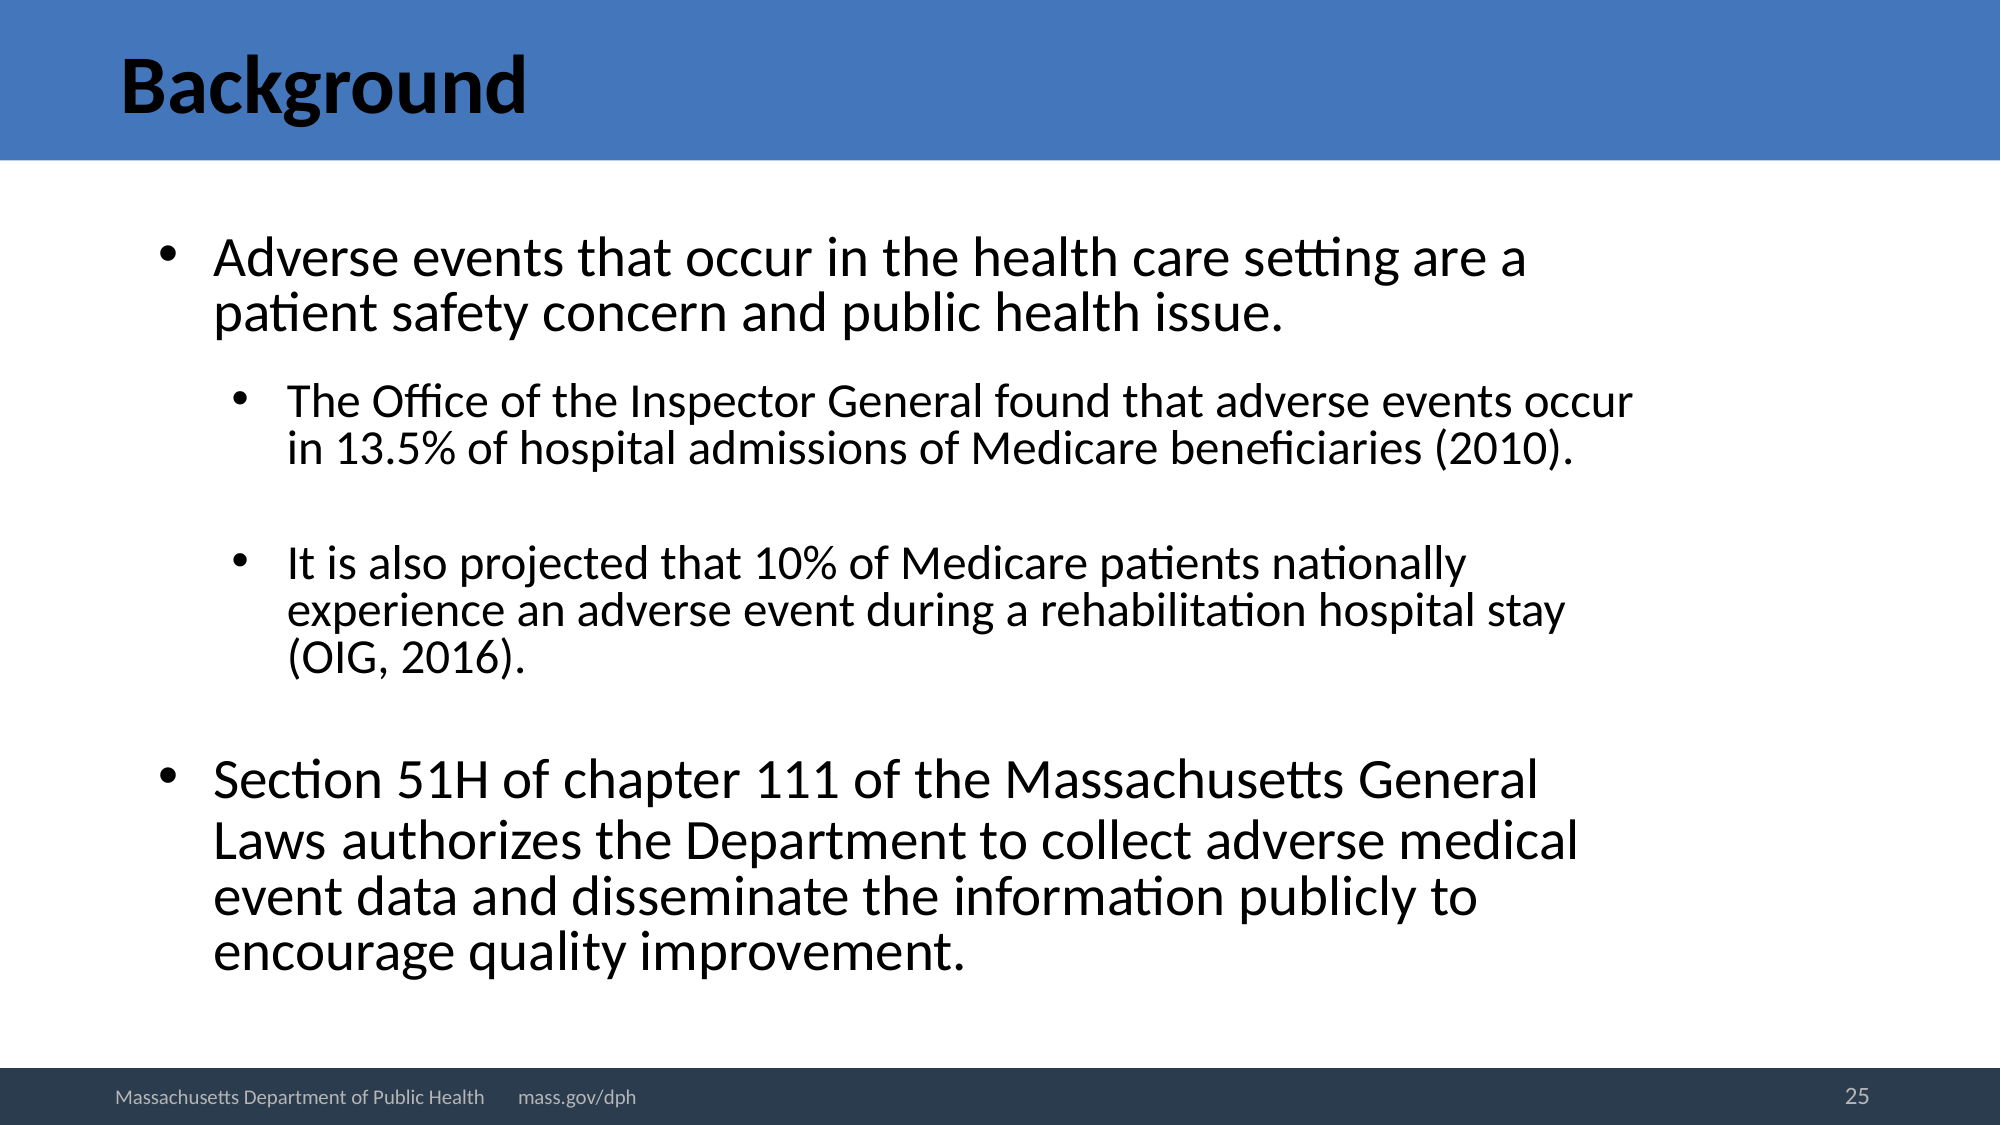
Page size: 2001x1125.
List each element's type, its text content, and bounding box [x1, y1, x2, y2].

slide_number 25 [1436, 1065, 1886, 1125]
title Background [105, 22, 852, 139]
list Adverse events that occur in the health care setting are a patient safety concern and public health issue. The Office of the Inspector General found that adverse events occur in 13.5% of hospital admissions of Medicare beneficiaries (2010). It is also projected that 10% of Medicare patients nationally experience an adverse event during a rehabilitation hospital stay (OIG, 2016). Section 51H of chapter 111 of the Massachusetts General Laws authorizes the Department to collect adverse medical event data and disseminate the information publicly to encourage quality improvement. [143, 224, 1675, 1000]
footer Massachusetts Department of Public Health mass.gov/dph [100, 1068, 727, 1124]
